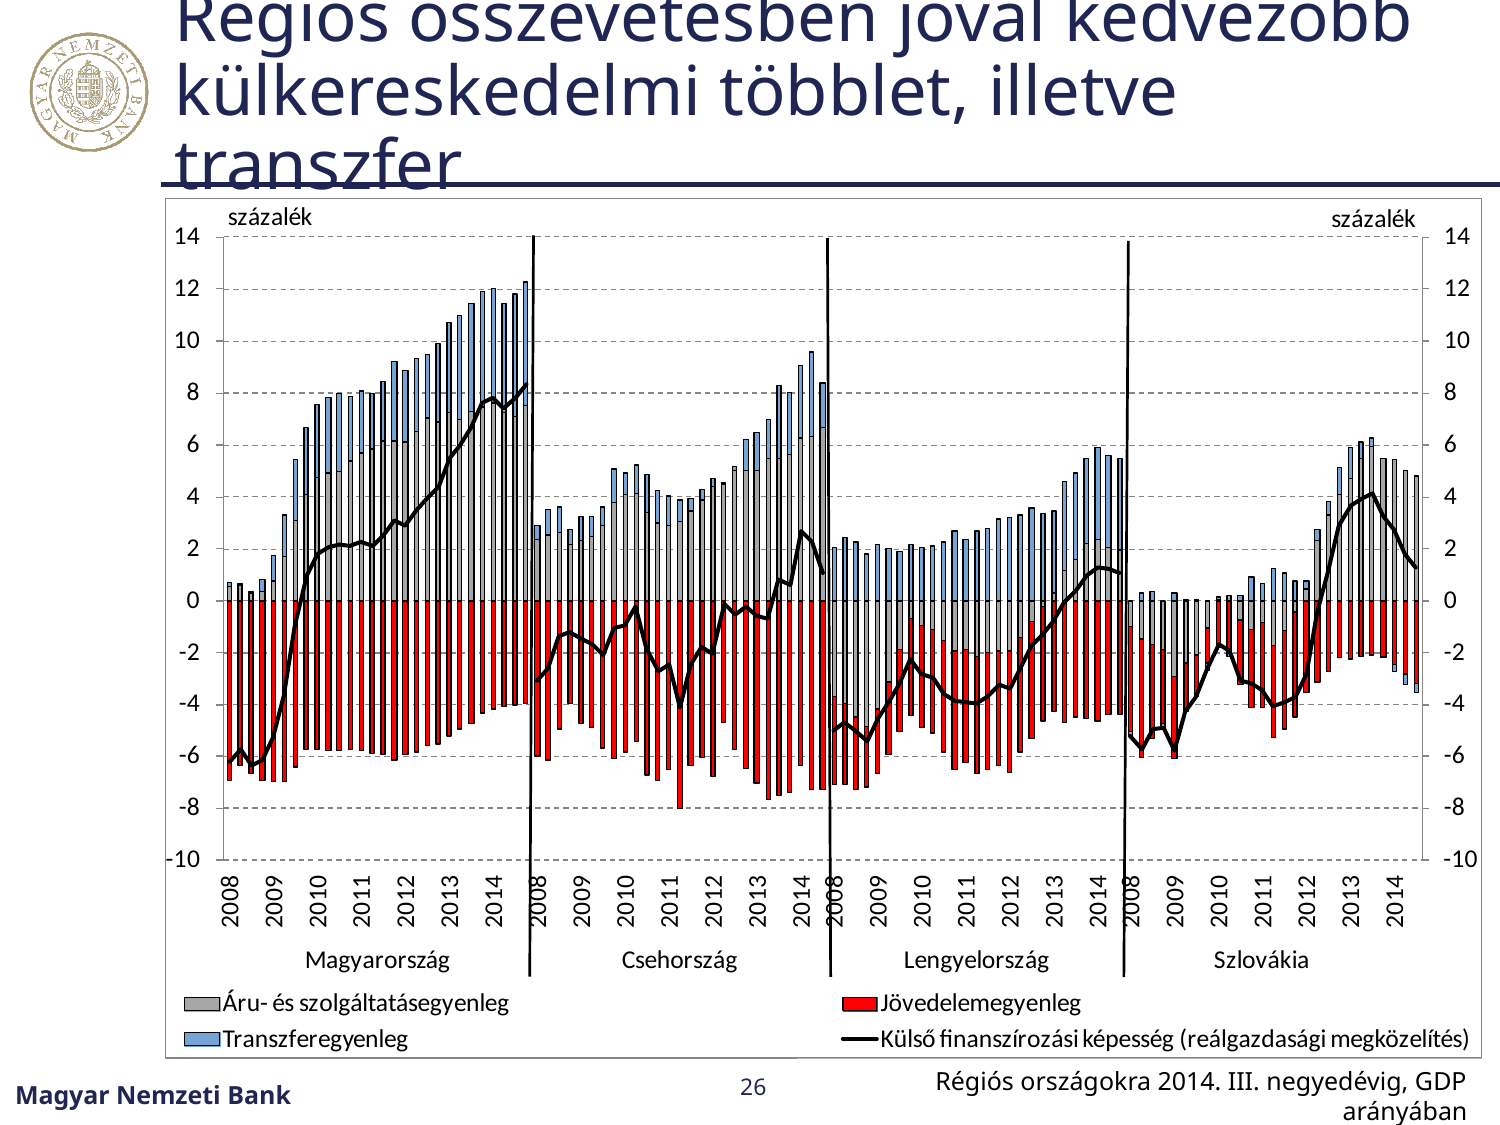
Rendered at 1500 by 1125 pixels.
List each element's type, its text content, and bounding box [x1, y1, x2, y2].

text_box Régiós országokra 2014. III. negyedévig, GDP arányában [797, 1065, 1483, 1125]
slide_number 26 [584, 1066, 797, 1118]
footer Magyar Nemzeti Bank [0, 1065, 507, 1125]
picture [162, 195, 1483, 1059]
picture [17, 21, 161, 165]
title Régiós összevetésben jóval kedvezőbb külkereskedelmi többlet, illetve transzfer [159, 30, 1489, 156]
